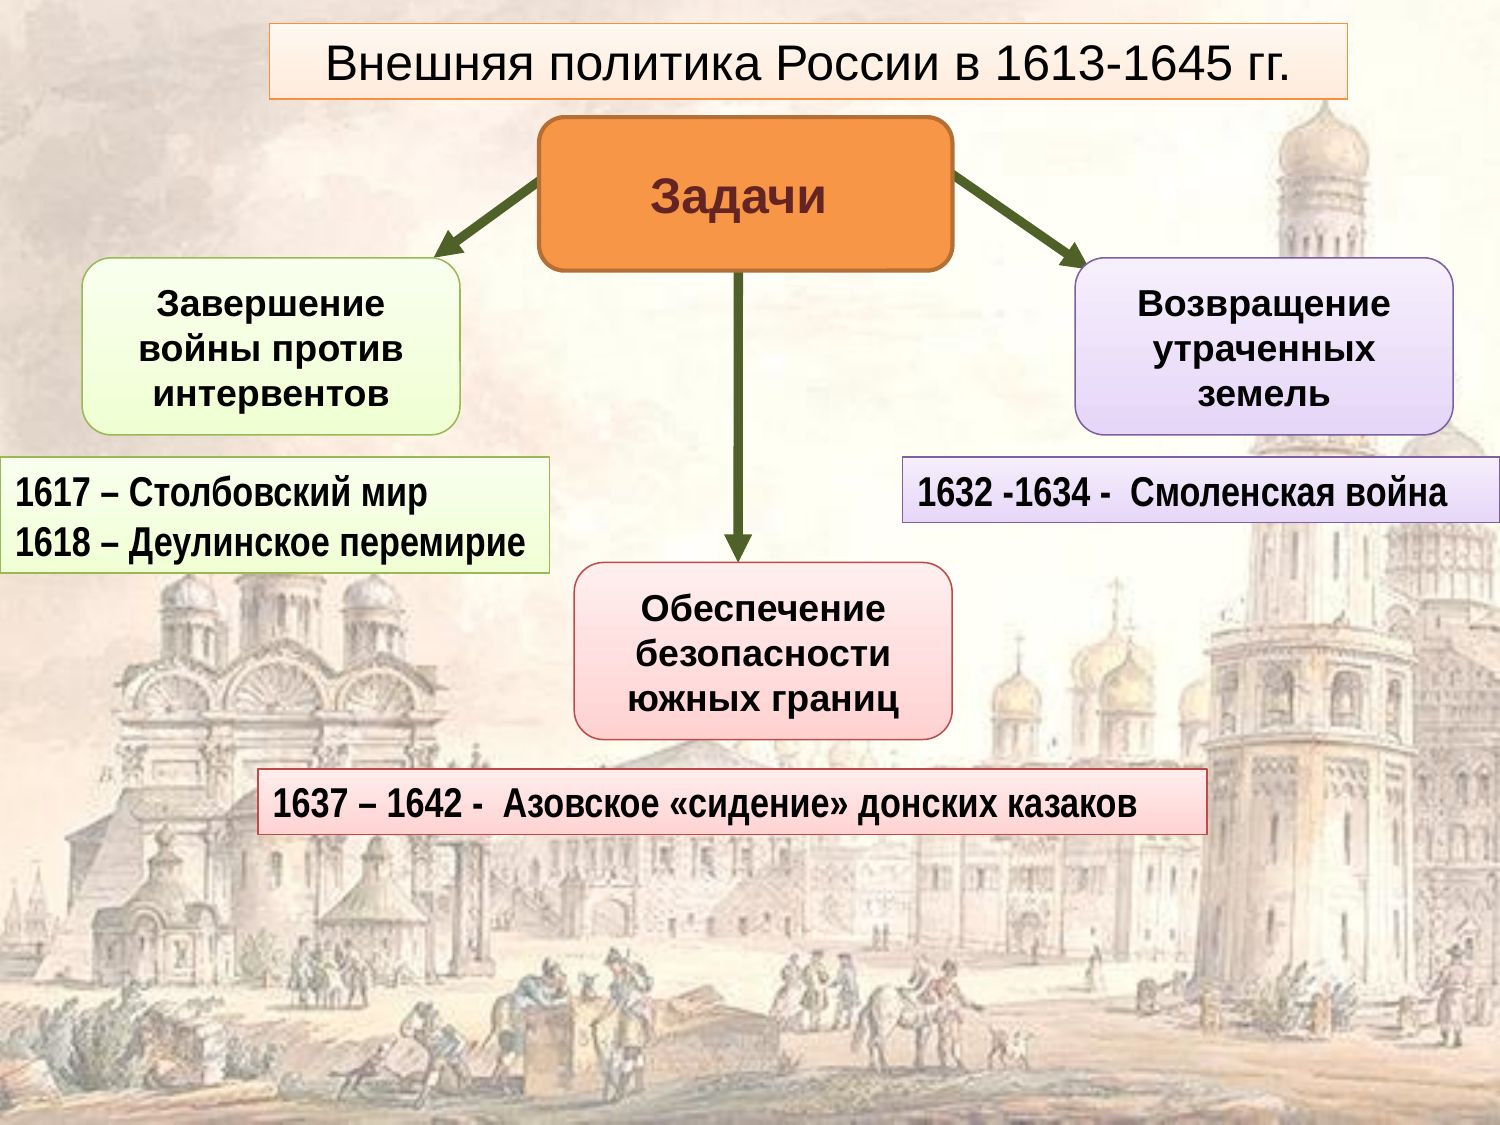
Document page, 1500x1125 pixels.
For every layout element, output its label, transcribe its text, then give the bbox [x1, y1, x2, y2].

text_box Внешняя политика России в 1613-1645 гг. [269, 23, 1348, 100]
text_box 1617 – Столбовский мир 1618 – Деулинское перемирие [0, 456, 550, 574]
text_box Задачи [539, 117, 953, 271]
text_box 1637 – 1642 - Азовское «сидение» донских казаков [257, 768, 1207, 835]
text_box Завершение войны против интервентов [82, 257, 461, 435]
picture [0, 0, 1500, 1125]
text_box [433, 163, 563, 258]
text_box 1632 -1634 - Смоленская война [902, 457, 1500, 523]
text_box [937, 163, 1091, 270]
text_box Возвращение утраченных земель [1075, 257, 1454, 435]
text_box Обеспечение безопасности южных границ [574, 562, 953, 740]
